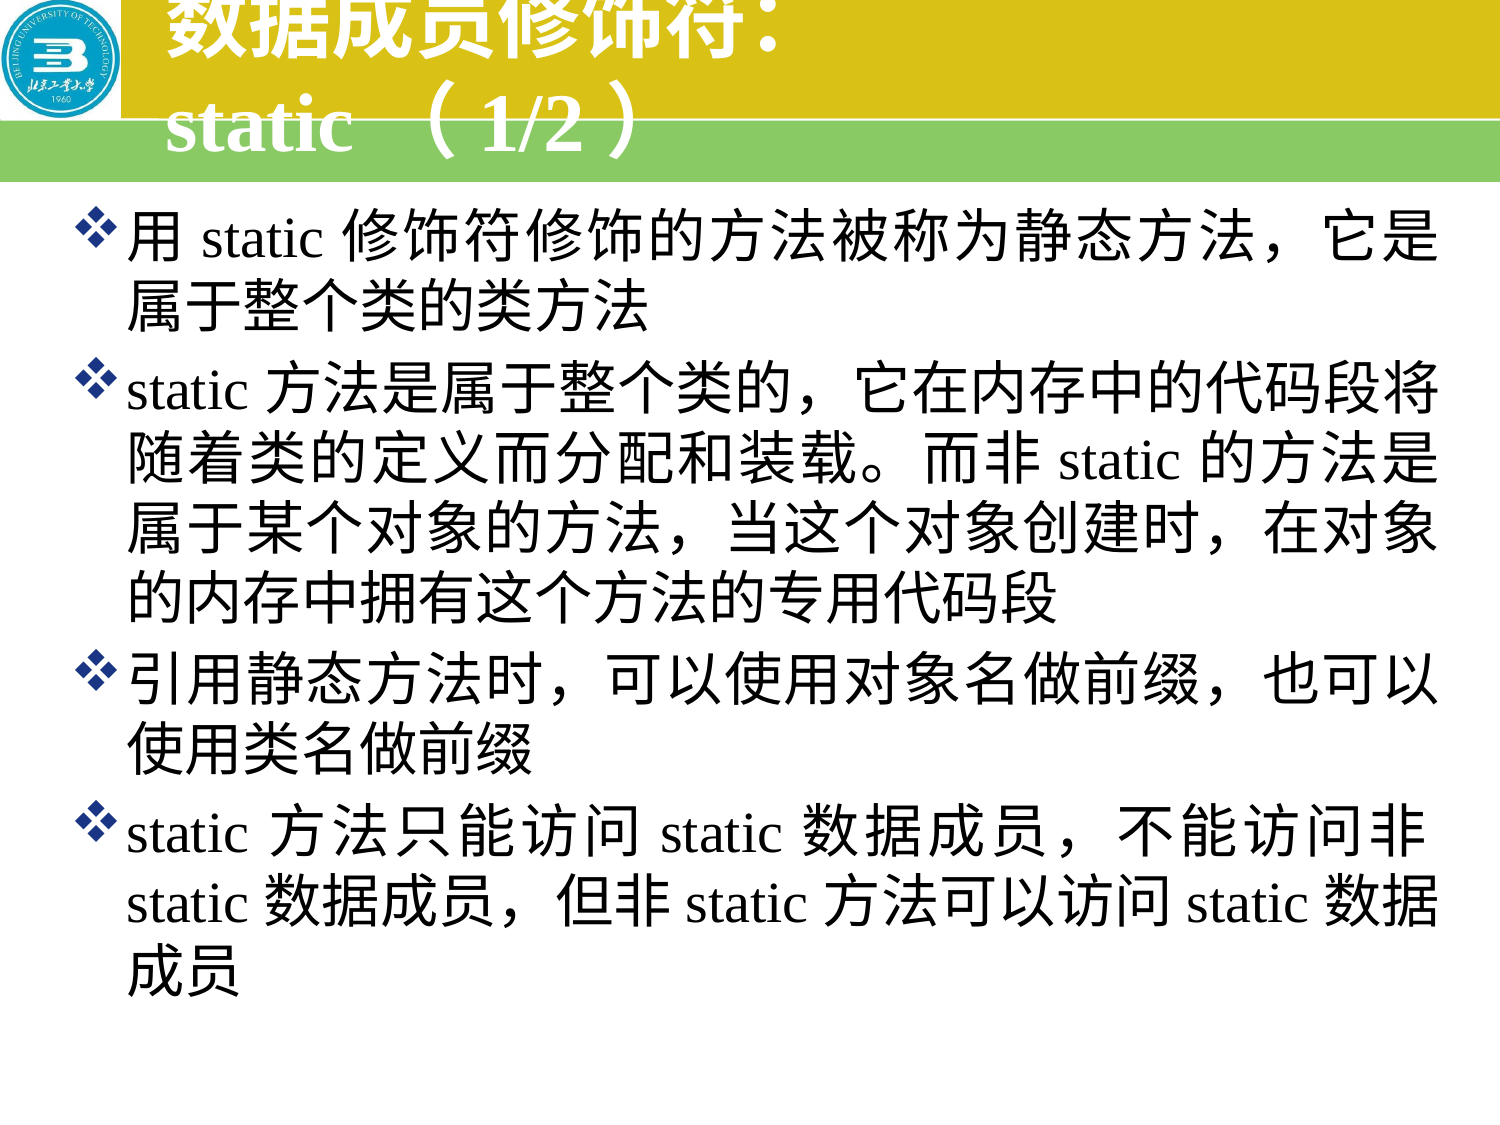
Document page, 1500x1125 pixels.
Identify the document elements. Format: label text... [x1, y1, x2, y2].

list 用static修饰符修饰的方法被称为静态方法，它是属于整个类的类方法 static方法是属于整个类的，它在内存中的代码段将随着类的定义而分配和装载。而非static的方法是属于某个对象的方法，当这个对象创建时，在对象的内存中拥有这个方法的专用代码段 引用静态方法时，可以使用对象名做前缀，也可以使用类名做前缀 static方法只能访问static数据成员，不能访问非static数据成员，但非static方法可以访问static数据成员 [55, 191, 1456, 1055]
picture [5, 3, 115, 113]
title 数据成员修饰符：static（1/2） [150, 28, 1313, 109]
picture [0, 0, 121, 119]
